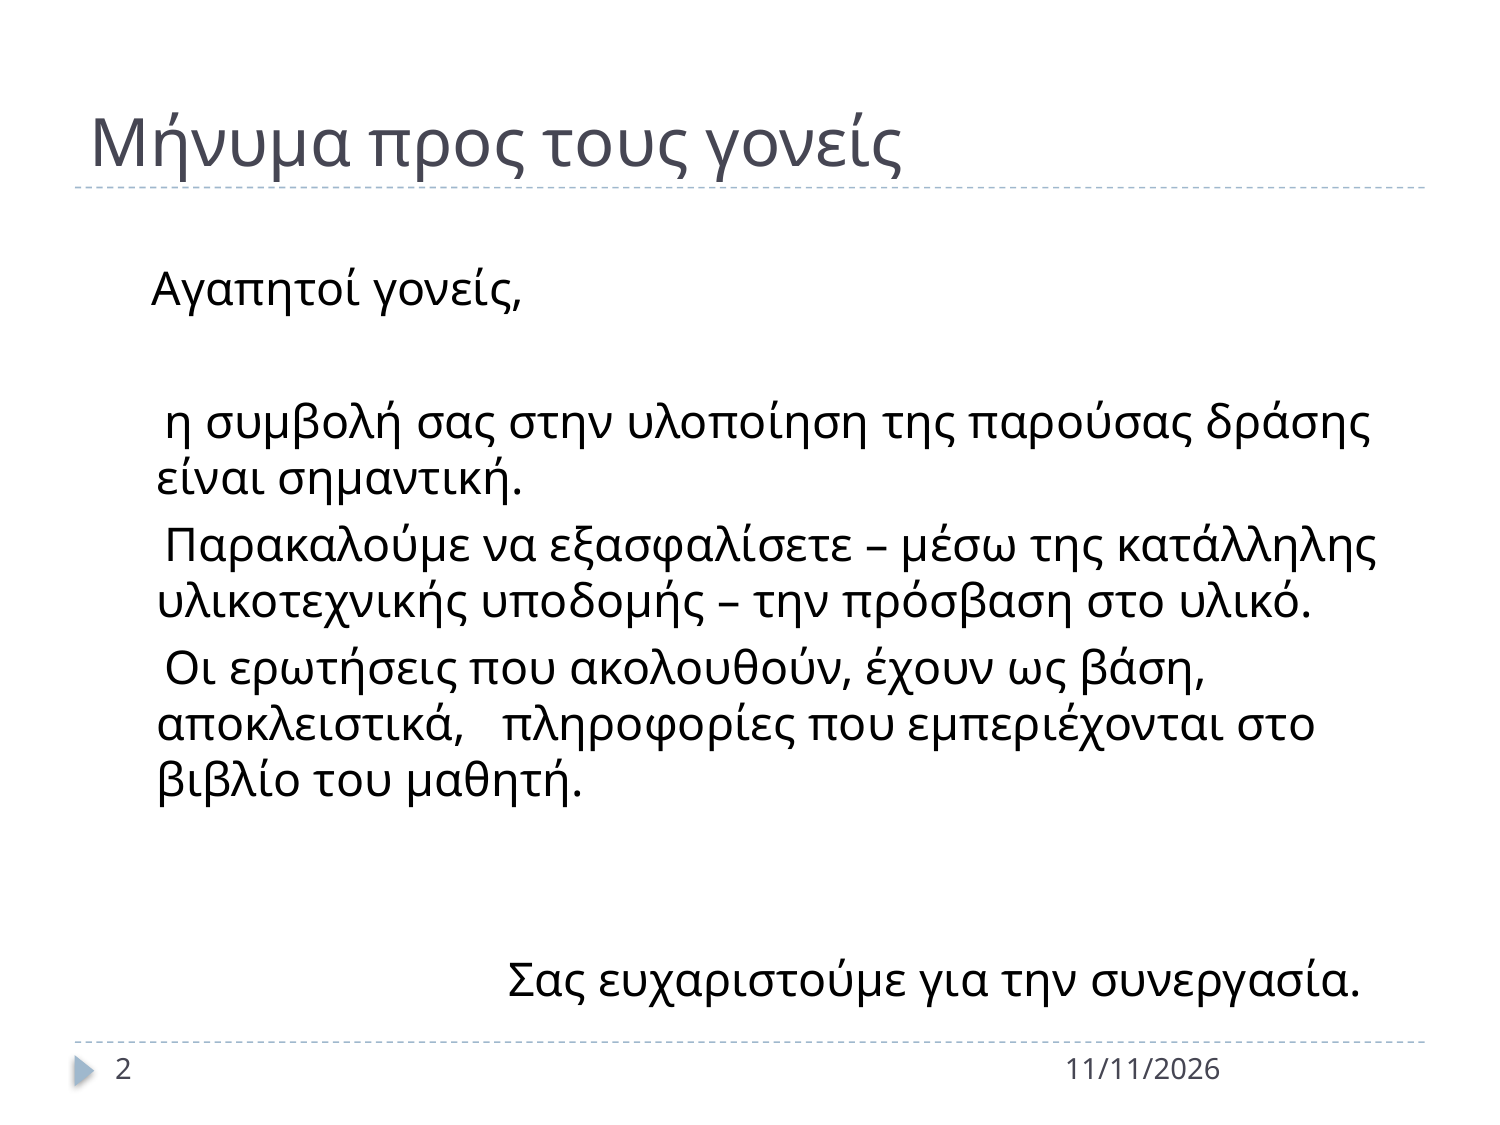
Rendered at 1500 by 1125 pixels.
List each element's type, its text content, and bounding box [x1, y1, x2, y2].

title Μήνυμα προς τους γονείς [75, 24, 1425, 188]
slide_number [1050, 1042, 1426, 1103]
slide_number 2 [100, 1042, 426, 1103]
list Αγαπητοί γονείς, η συμβολή σας στην υλοποίηση της παρούσας δράσης είναι σημαντική. Παρακαλούμε να εξασφαλίσετε – μέσω της κατάλληλης υλικοτεχνικής υποδομής – την πρόσβαση στο υλικό. Οι ερωτήσεις που ακολουθούν, έχουν ως βάση, αποκλειστικά, πληροφορίες που εμπεριέχονται στο βιβλίο του μαθητή. Σας ευχαριστούμε για την συνεργασία. [100, 184, 1404, 1024]
